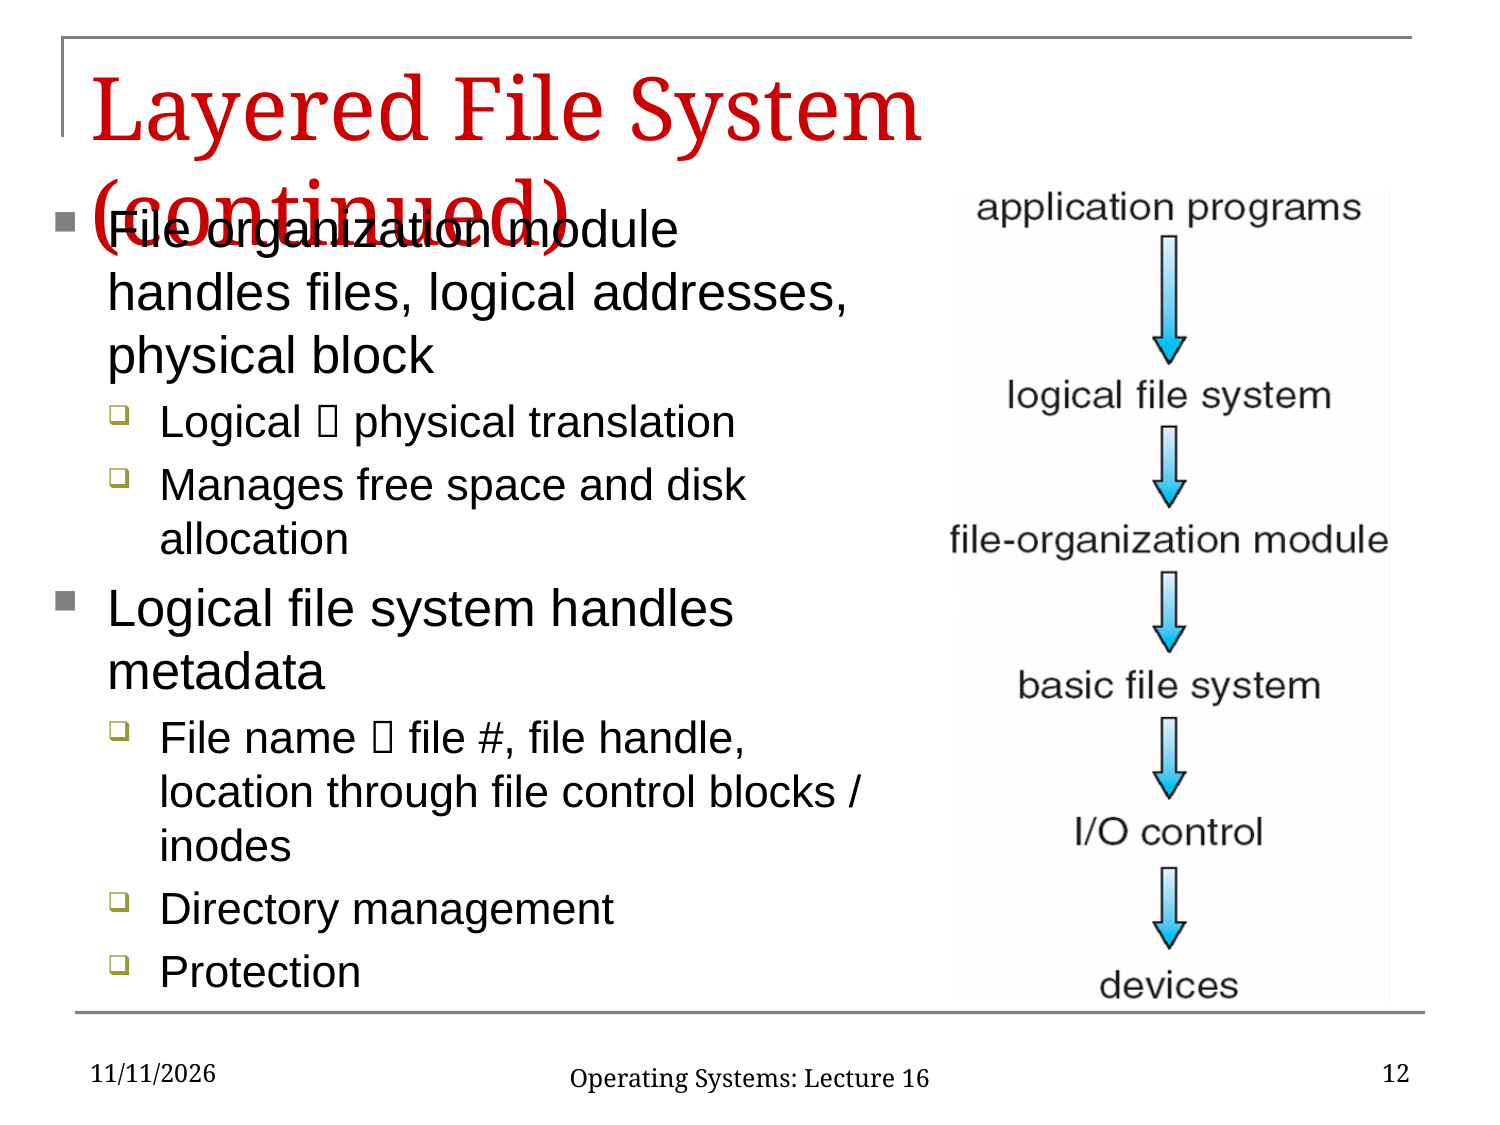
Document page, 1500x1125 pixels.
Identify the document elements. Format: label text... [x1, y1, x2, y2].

footer Operating Systems: Lecture 16 [512, 1024, 988, 1101]
list File organization module handles files, logical addresses, physical block Logical  physical translation Manages free space and disk allocation Logical file system handles metadata File name  file #, file handle, location through file control blocks / inodes Directory management Protection [37, 187, 835, 1006]
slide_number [74, 1023, 426, 1100]
slide_number 12 [1074, 1023, 1426, 1100]
title Layered File System (continued) [75, 45, 1425, 163]
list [837, 187, 1500, 1006]
